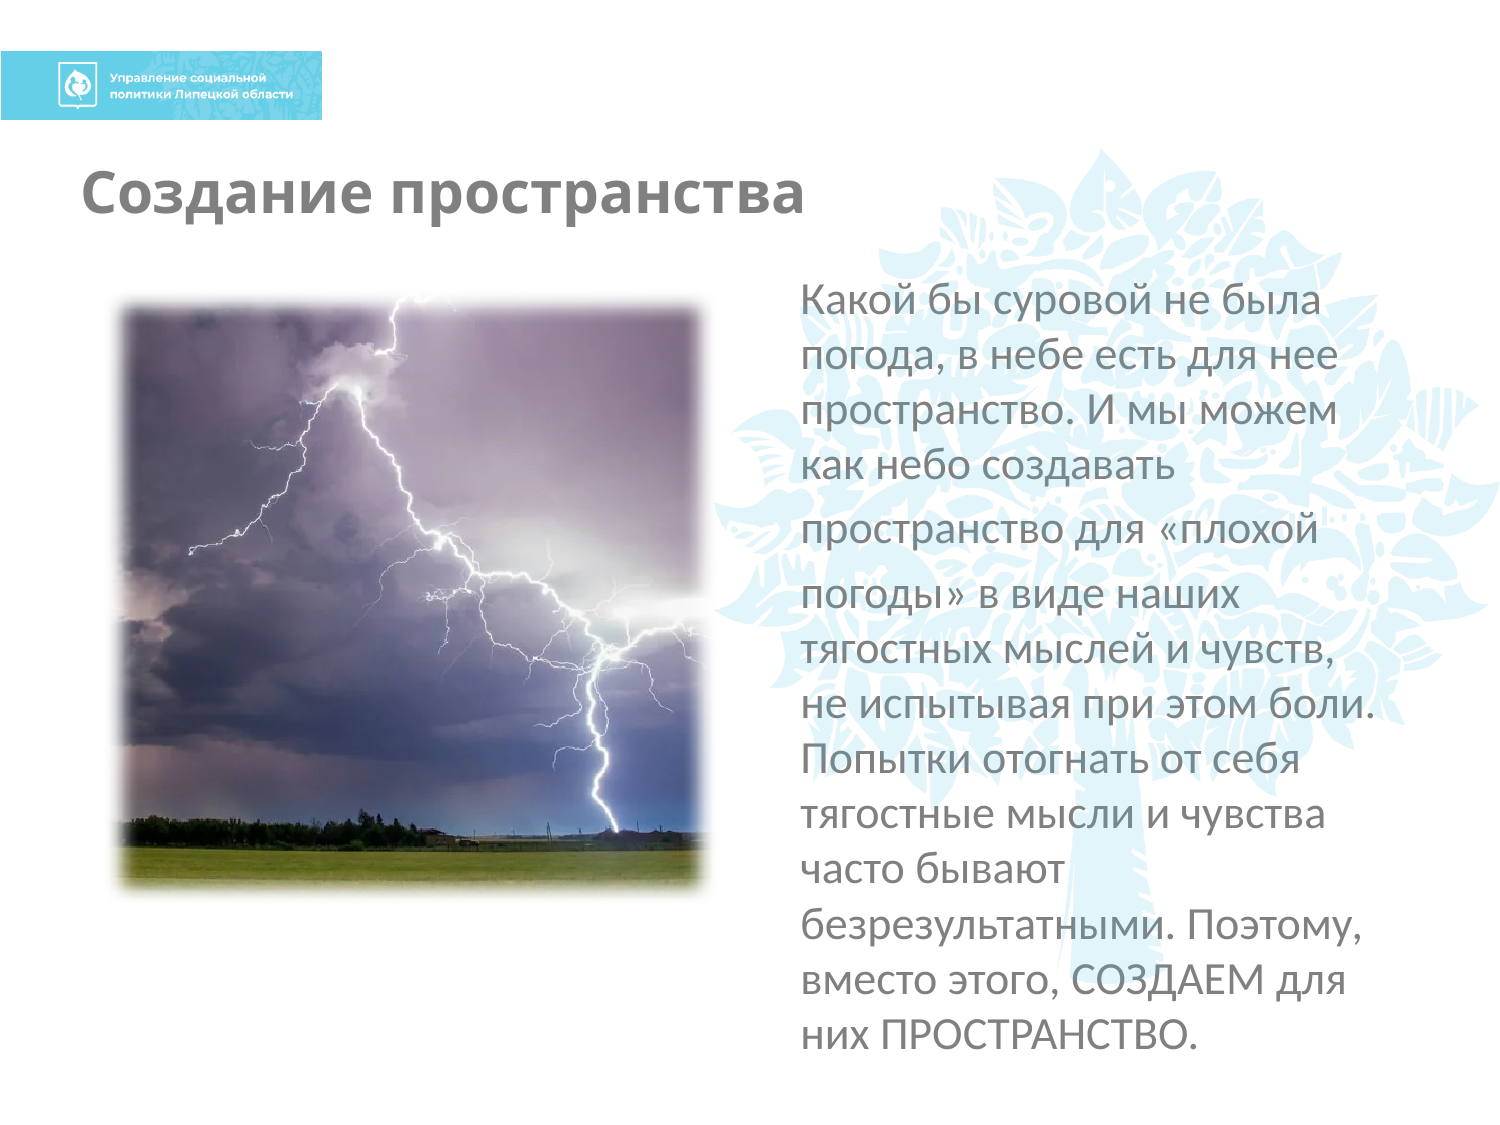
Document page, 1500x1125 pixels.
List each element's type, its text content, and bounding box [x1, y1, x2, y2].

picture [1, 50, 322, 121]
title Создание пространства [64, 119, 1412, 261]
list Какой бы суровой не была погода, в небе есть для нее пространство. И мы можем как небо создавать пространство для «плохой погоды» в виде наших тягостных мыслей и чувств, не испытывая при этом боли. Попытки отогнать от себя тягостные мысли и чувства часто бывают безрезультатными. Поэтому, вместо этого, СОЗДАЕМ для них ПРОСТРАНСТВО. [785, 992, 1400, 1071]
picture [104, 148, 1500, 985]
